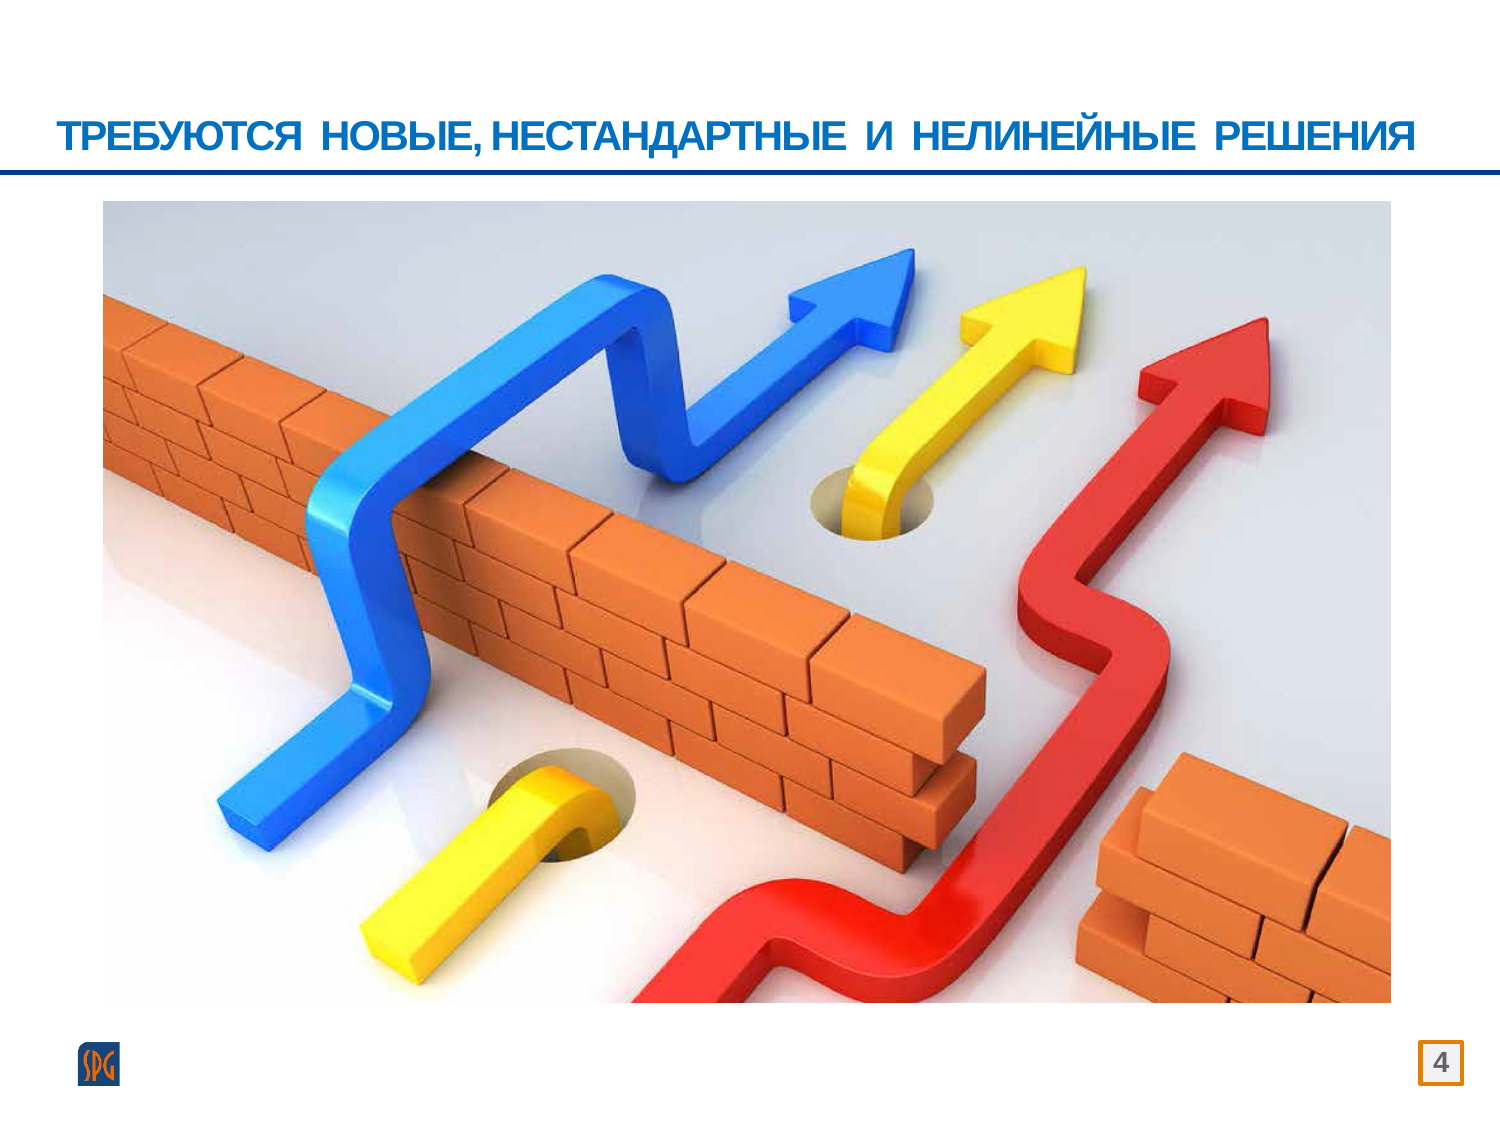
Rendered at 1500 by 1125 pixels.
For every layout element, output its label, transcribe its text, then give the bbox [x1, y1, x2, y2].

picture [77, 1042, 120, 1086]
title ТРЕБУЮТСЯ НОВЫЕ, НЕСТАНДАРТНЫЕ И НЕЛИНЕЙНЫЕ РЕШЕНИЯ [41, 39, 1447, 167]
picture [102, 200, 1391, 1003]
